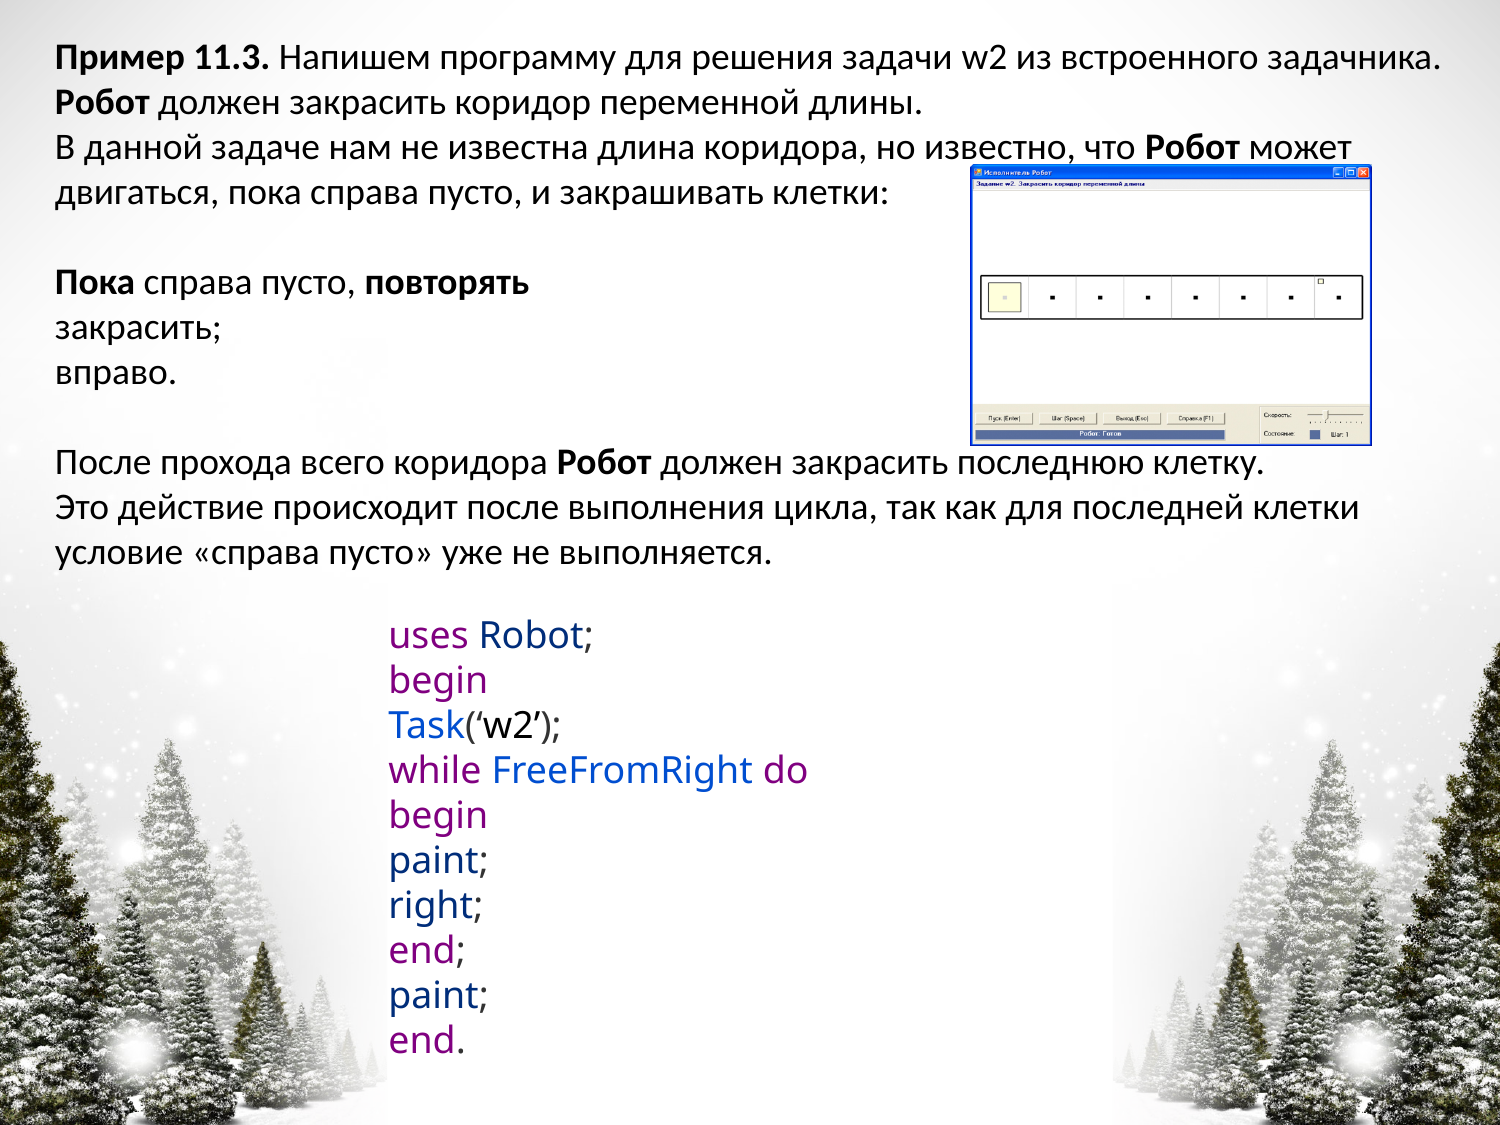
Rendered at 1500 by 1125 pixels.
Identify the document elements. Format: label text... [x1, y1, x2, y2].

picture [1221, 599, 1500, 1125]
text_box Пример 11.3. Напишем программу для решения задачи w2 из встроенного задачника. Робот должен закрасить коридор переменной длины. В данной задаче нам не известна длина коридора, но известно, что Робот может двигаться, пока справа пусто, и закрашивать клетки: Пока справа пусто, повторять закрасить; вправо. После прохода всего коридора Робот должен закрасить последнюю клетку. Это действие происходит после выполнения цикла, так как для последней клетки условие «справа пусто» уже не выполняется. [0, 25, 1500, 1125]
picture [0, 599, 277, 1125]
text_box uses Robot; begin Task(‘w2’); while FreeFromRight do begin paint; right; end; paint; end. [373, 603, 1124, 1068]
picture [970, 164, 1372, 446]
